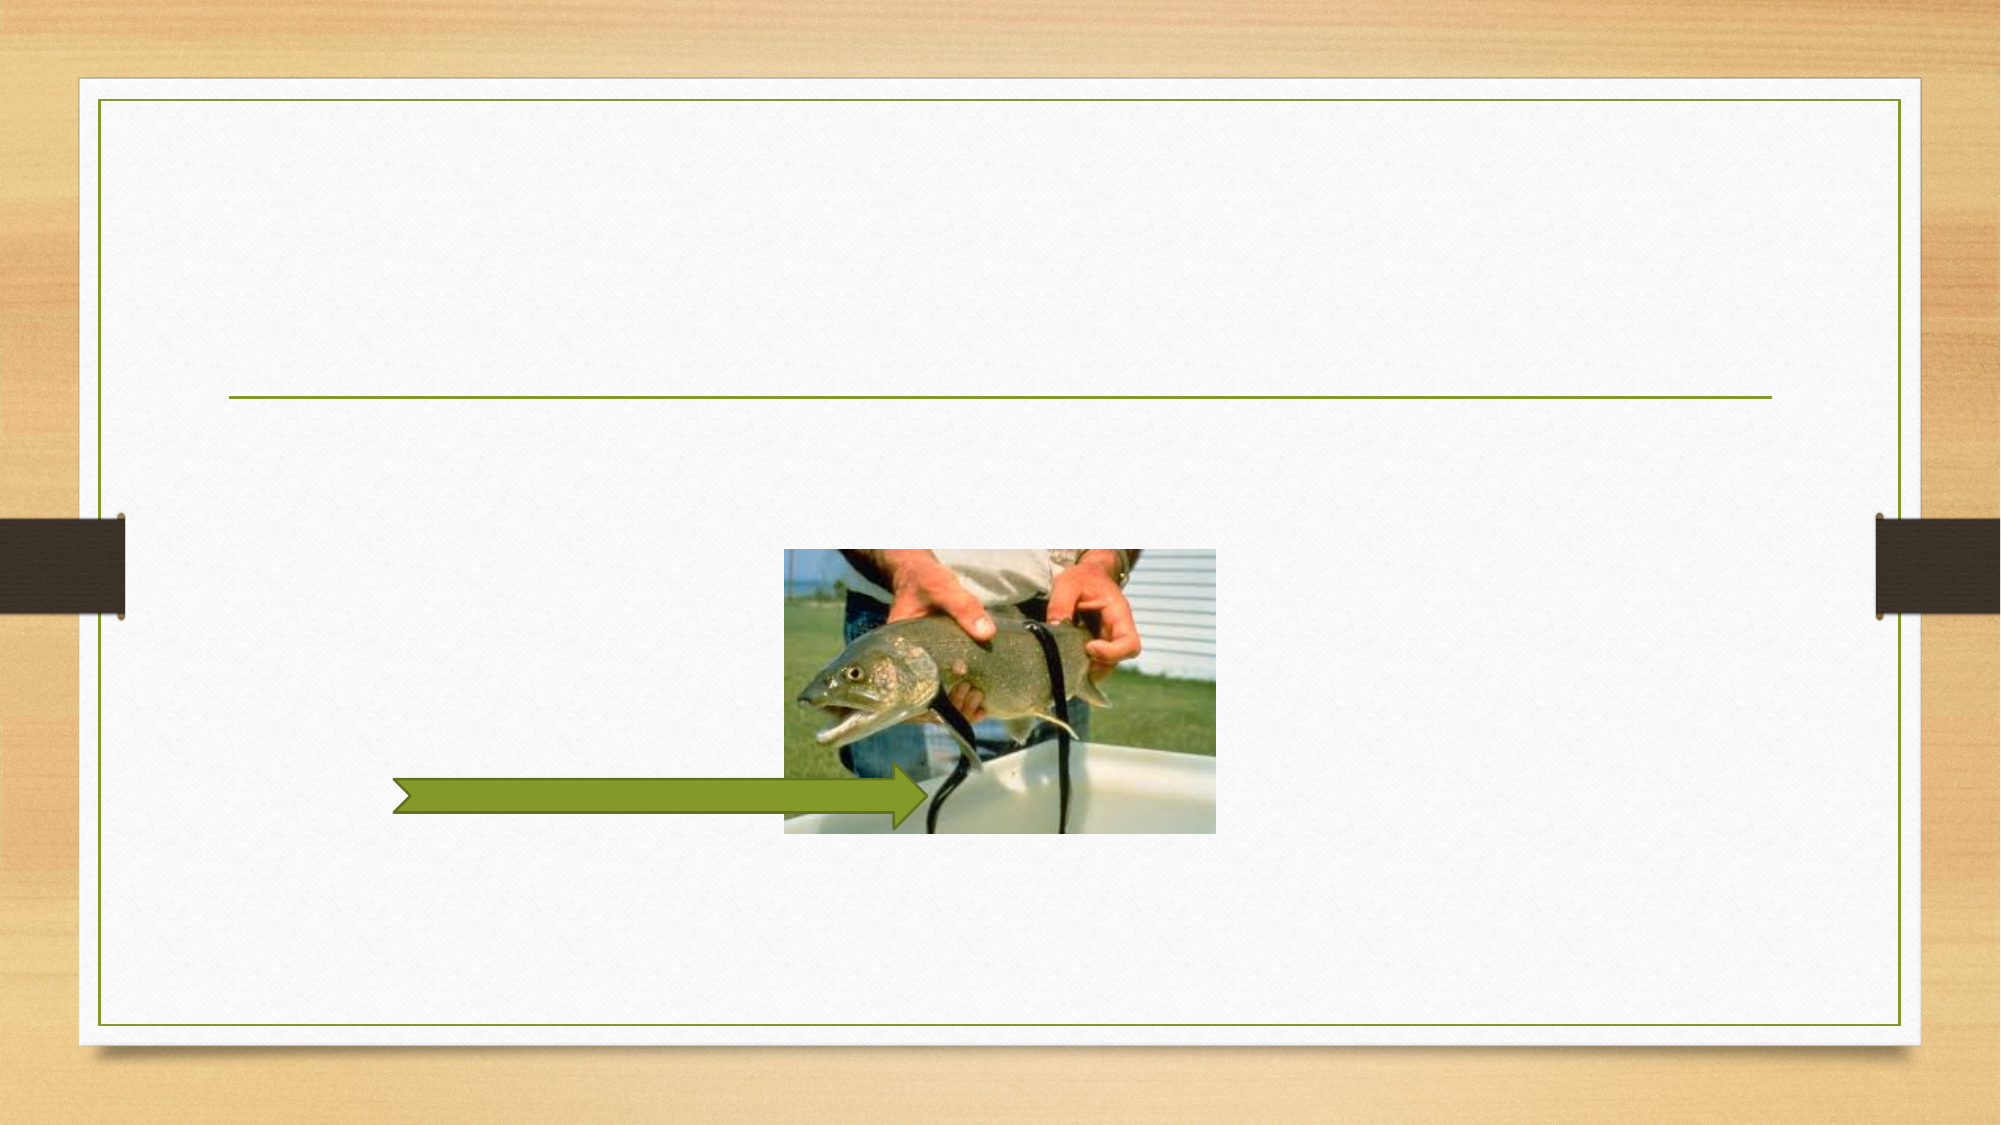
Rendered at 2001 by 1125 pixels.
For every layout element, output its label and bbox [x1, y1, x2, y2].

list [784, 549, 1216, 835]
picture [0, 0, 2001, 1125]
text_box [392, 777, 784, 814]
